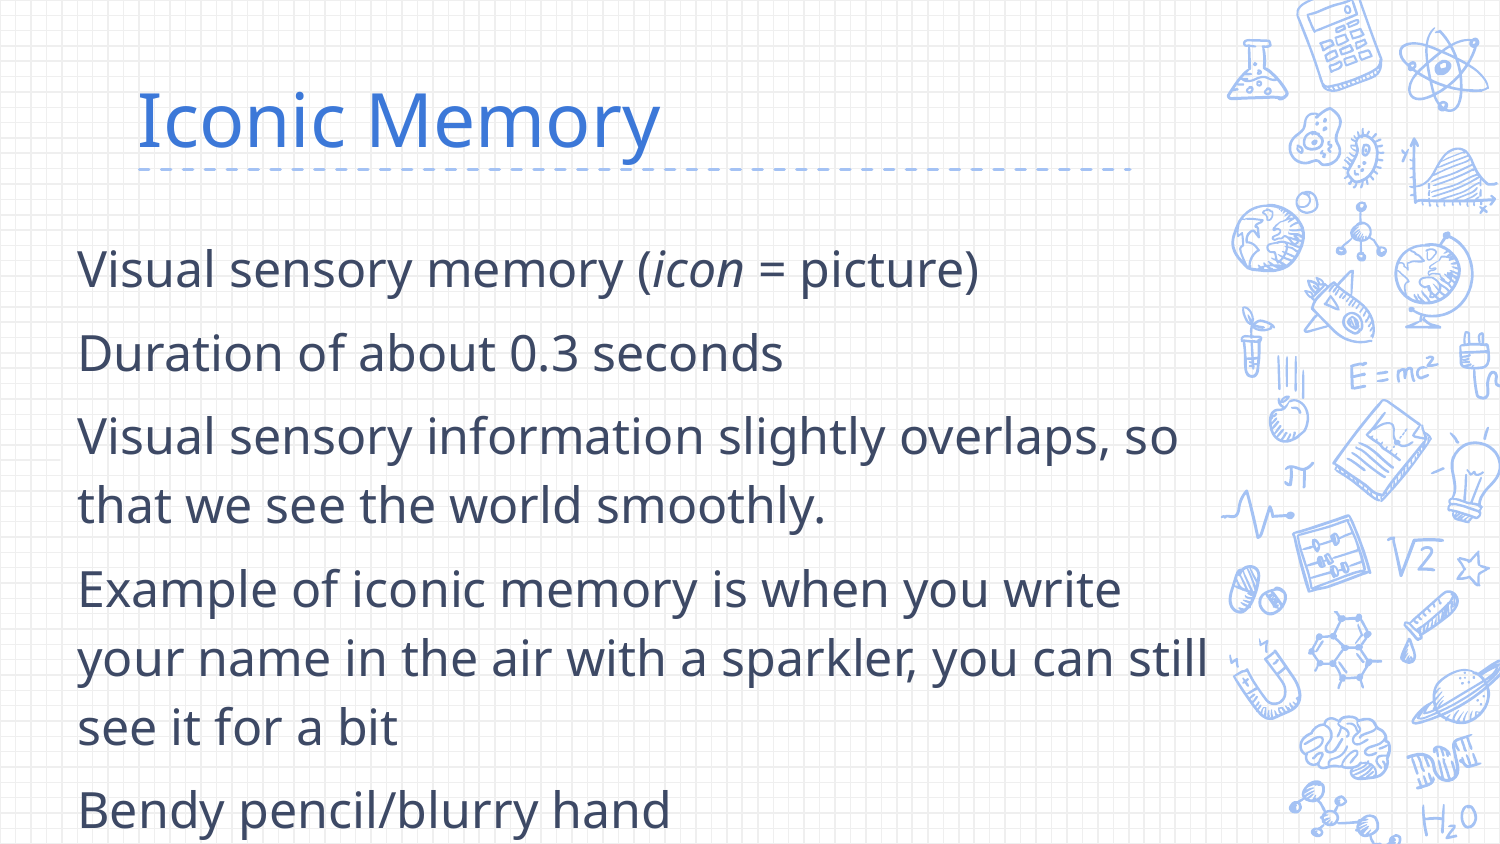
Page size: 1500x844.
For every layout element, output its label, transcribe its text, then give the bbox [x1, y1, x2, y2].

title Iconic Memory [122, 36, 1130, 178]
list Visual sensory memory (icon = picture) Duration of about 0.3 seconds Visual sensory information slightly overlaps, so that we see the world smoothly. Example of iconic memory is when you write your name in the air with a sparkler, you can still see it for a bit Bendy pencil/blurry hand [62, 213, 1249, 806]
